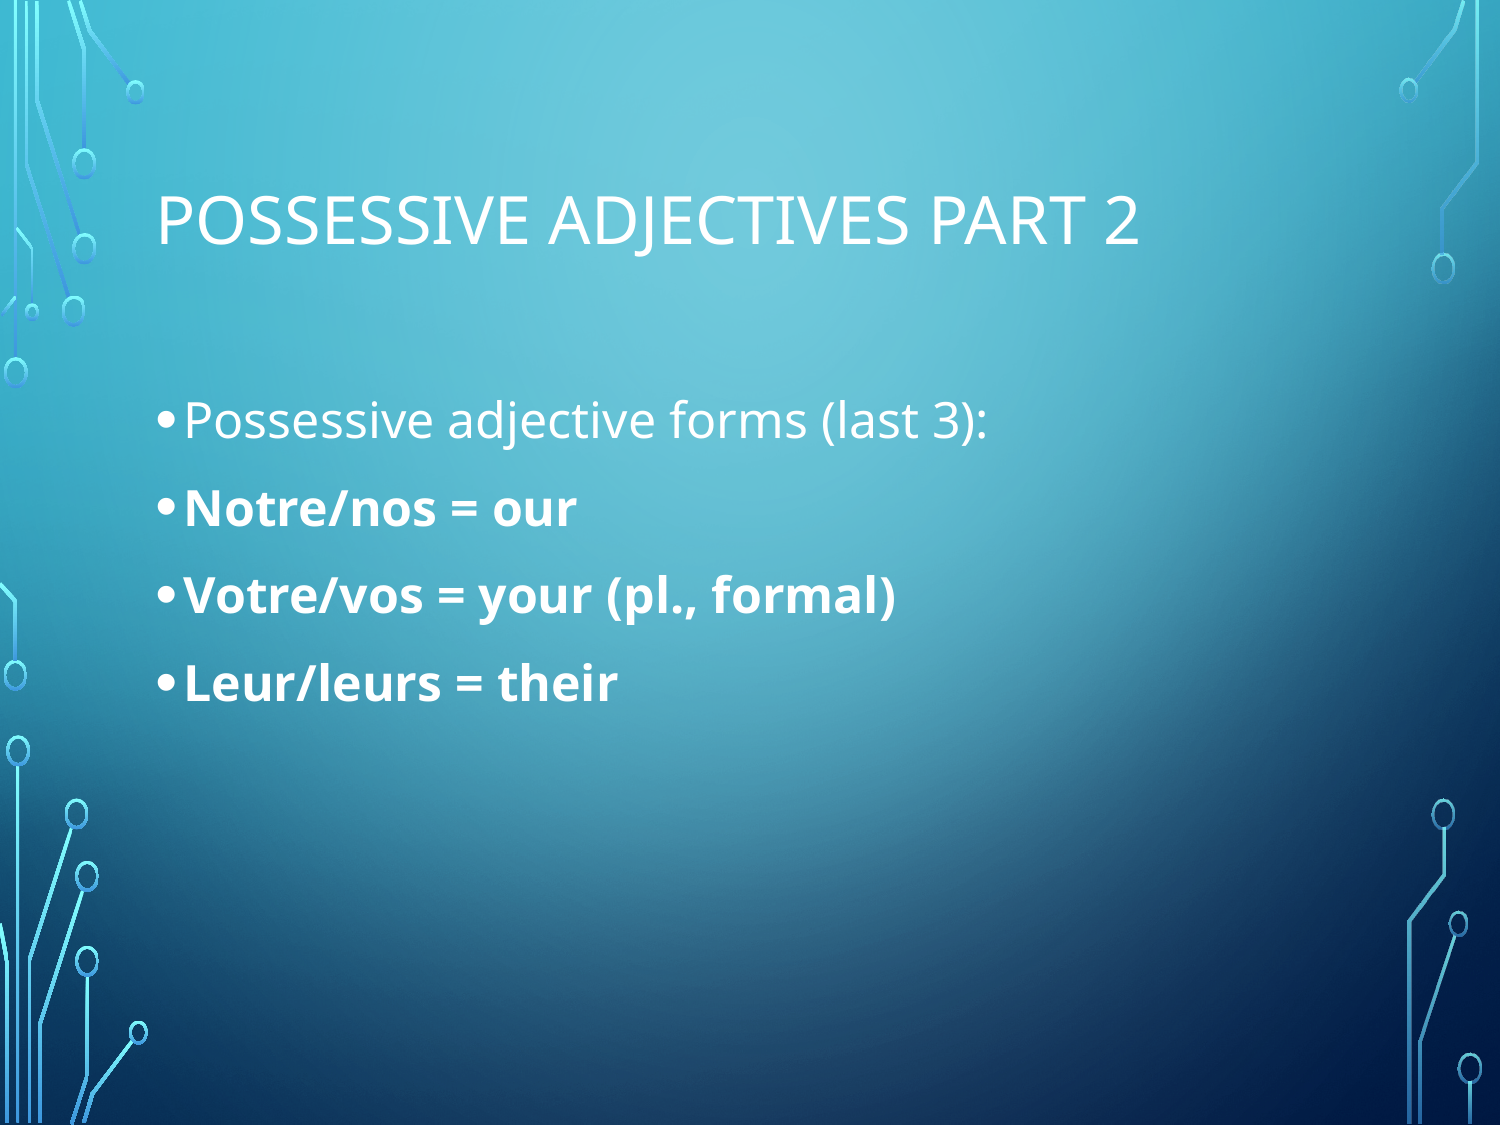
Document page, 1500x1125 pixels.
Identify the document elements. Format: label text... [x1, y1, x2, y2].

list Possessive adjective forms (last 3): Notre/nos = our Votre/vos = your (pl., formal) Leur/leurs = their [140, 369, 1360, 950]
title Possessive Adjectives Part 2 [140, 101, 1360, 344]
